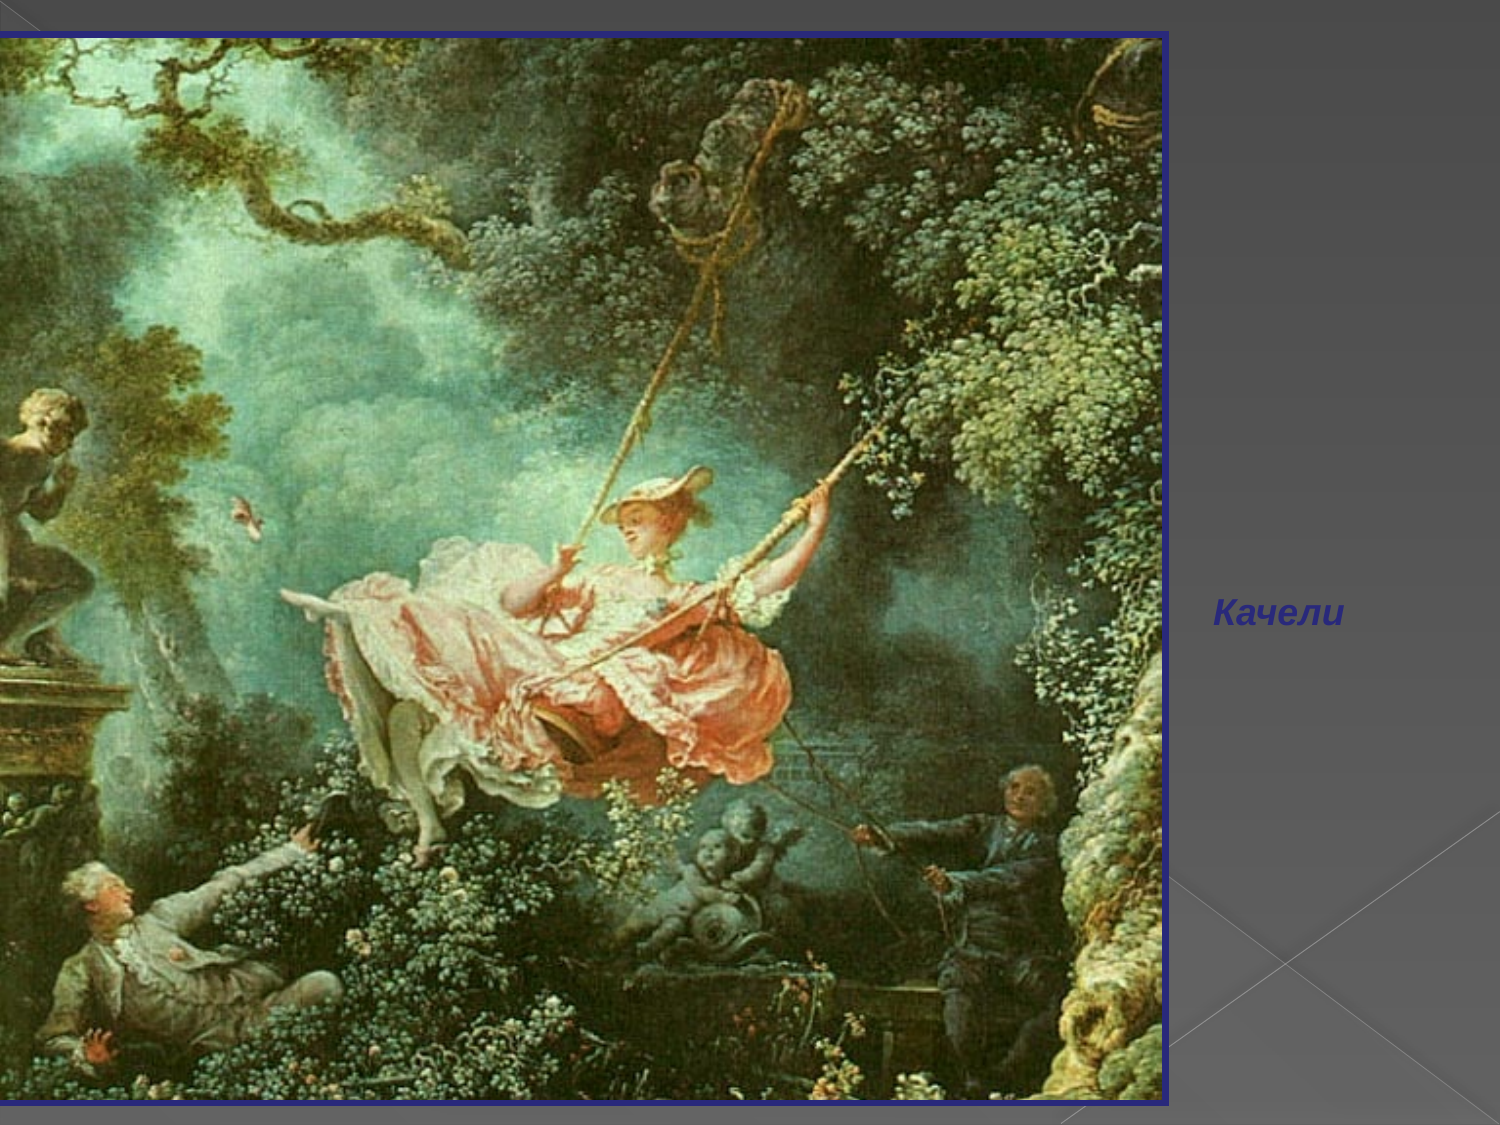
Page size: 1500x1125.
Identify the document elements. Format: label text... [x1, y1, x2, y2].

picture [0, 37, 1163, 1101]
text_box Качели [1198, 580, 1371, 641]
